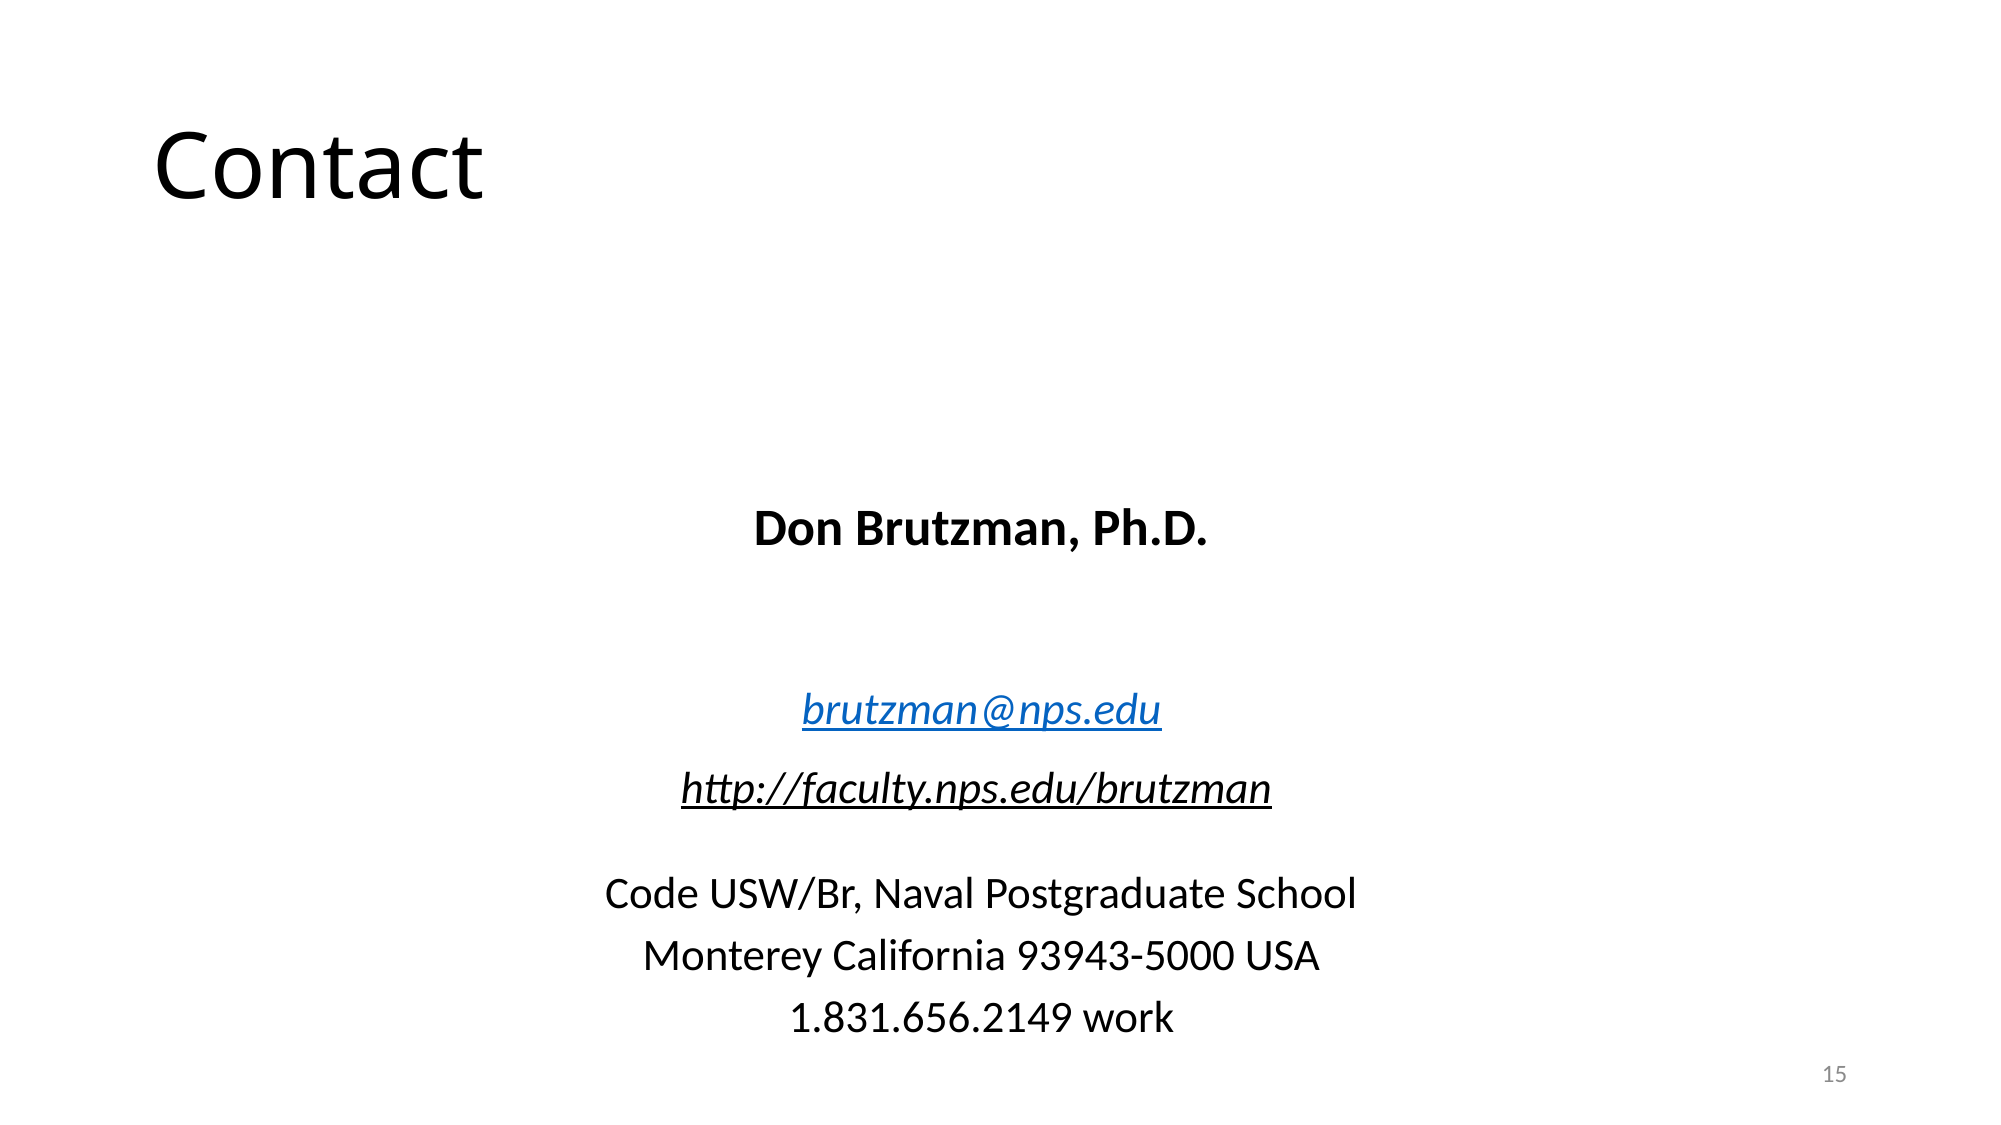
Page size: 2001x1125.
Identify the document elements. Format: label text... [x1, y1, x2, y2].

list Don Brutzman, Ph.D. brutzman@nps.edu http://faculty.nps.edu/brutzman Code USW/Br, Naval Postgraduate School Monterey California 93943-5000 USA 1.831.656.2149 work [385, 347, 1579, 1057]
slide_number 15 [1412, 1042, 1863, 1103]
title Contact [137, 59, 1863, 278]
